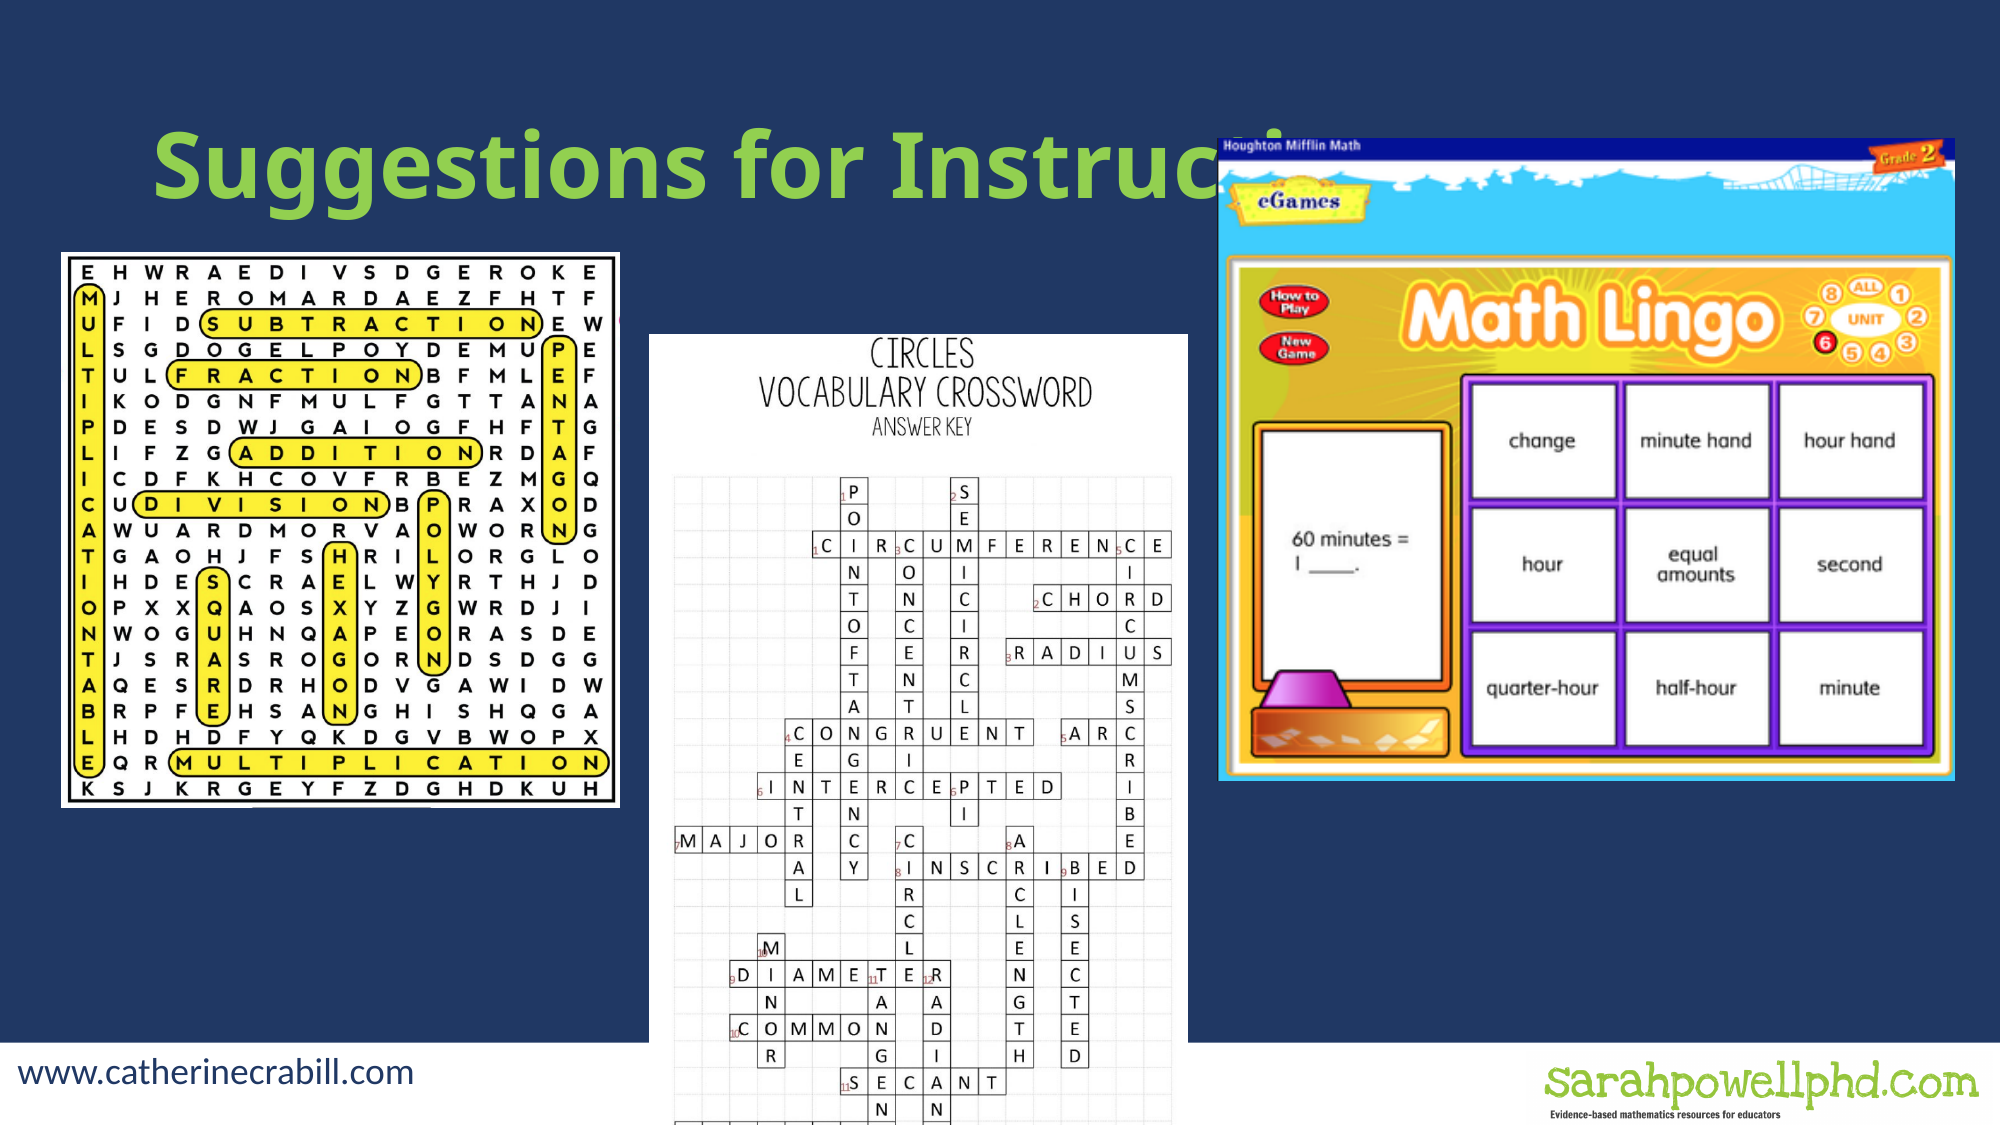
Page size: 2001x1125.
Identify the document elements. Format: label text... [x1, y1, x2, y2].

text_box www.catherinecrabill.com [2, 1039, 431, 1100]
picture [1526, 1051, 1993, 1125]
picture [1217, 138, 1955, 781]
title Suggestions for Instruction [137, 59, 1863, 278]
picture [61, 252, 620, 808]
picture [649, 334, 1188, 1125]
